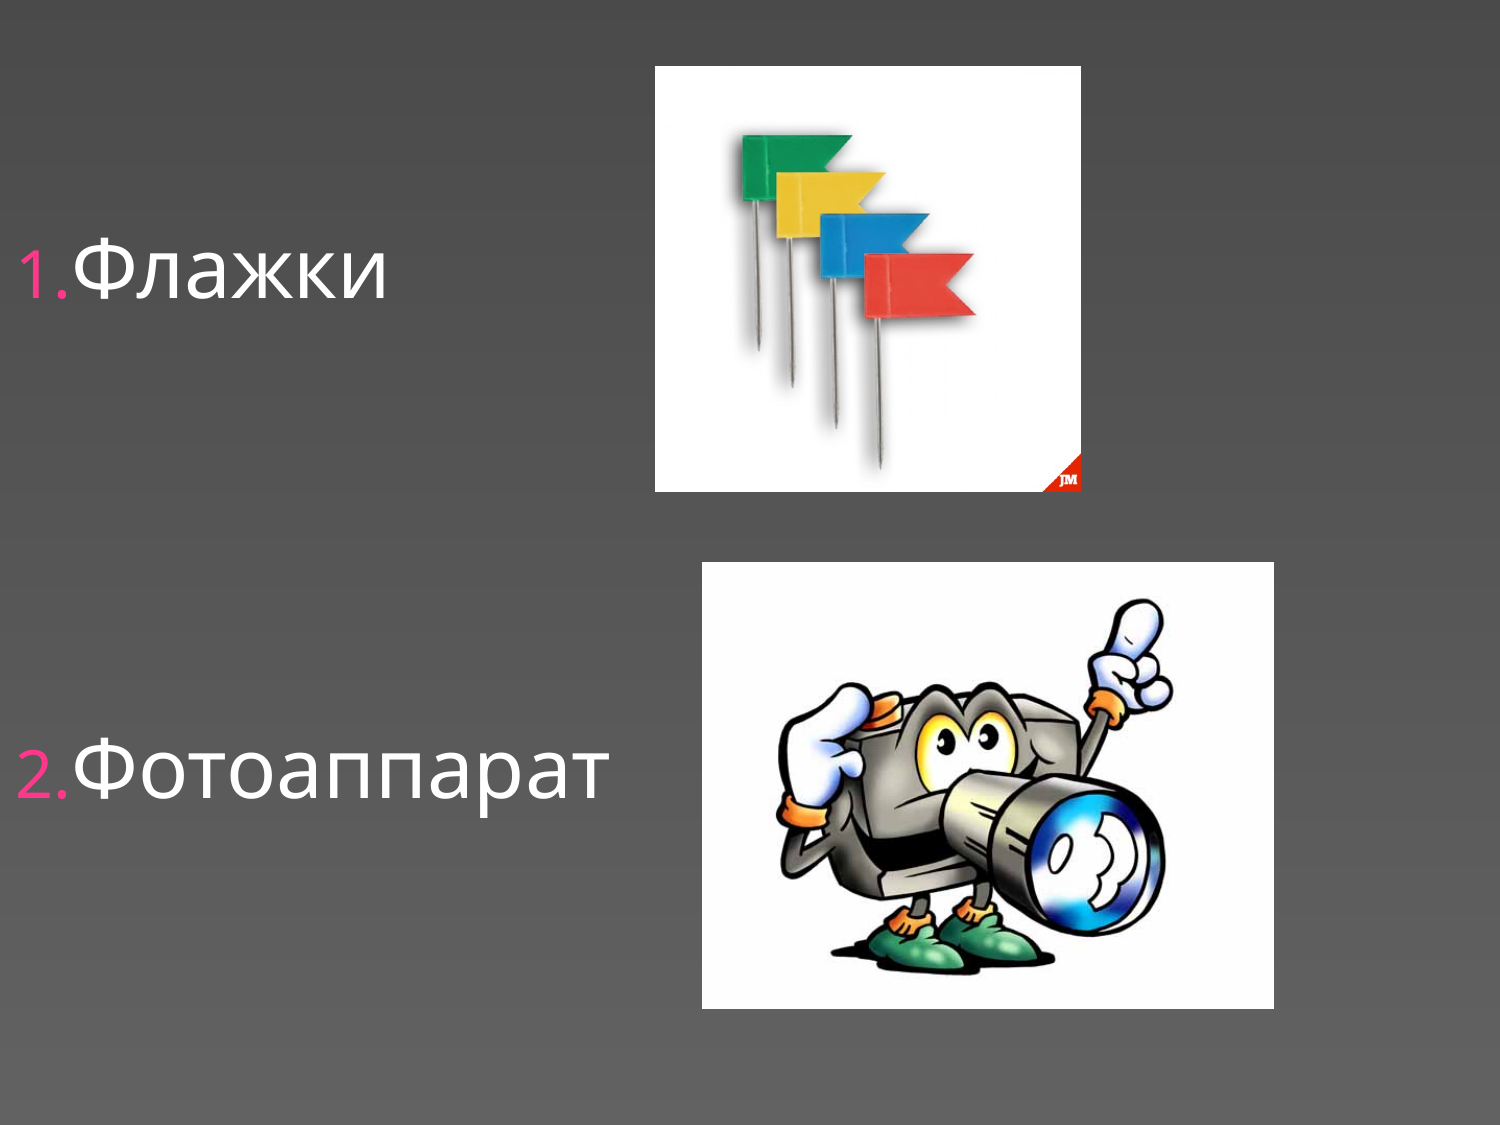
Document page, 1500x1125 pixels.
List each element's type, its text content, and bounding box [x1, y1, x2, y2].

picture [702, 562, 1274, 1009]
list Флажки Фотоаппарат [0, 207, 704, 1036]
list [655, 66, 1081, 492]
